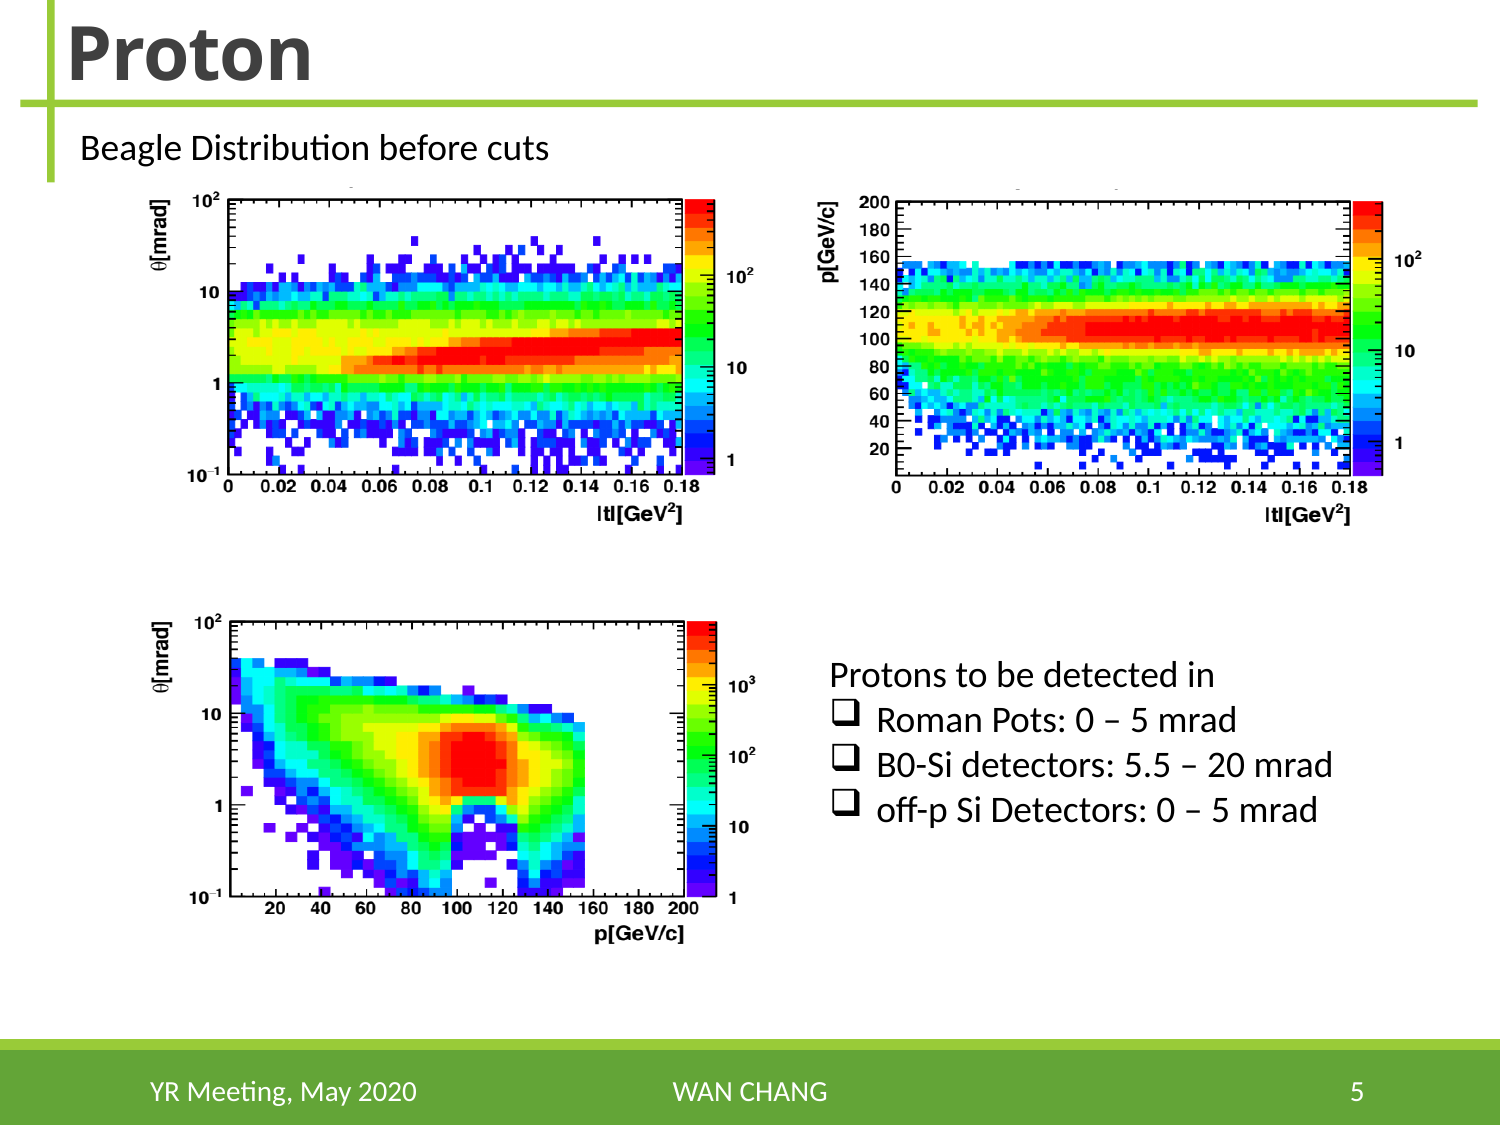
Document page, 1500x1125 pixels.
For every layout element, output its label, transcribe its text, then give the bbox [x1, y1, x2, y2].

title Proton [50, 0, 1289, 104]
picture [131, 187, 778, 528]
picture [798, 188, 1445, 529]
footer Wan Chang [453, 1059, 1047, 1120]
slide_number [135, 1059, 440, 1120]
text_box Protons to be detected in Roman Pots: 0 – 5 mrad B0-Si detectors: 5.5 – 20 mrad off-p Si Detectors: 0 – 5 mrad [814, 642, 1430, 883]
picture [133, 610, 780, 950]
slide_number 5 [1218, 1059, 1380, 1120]
text_box Beagle Distribution before cuts [65, 115, 566, 176]
